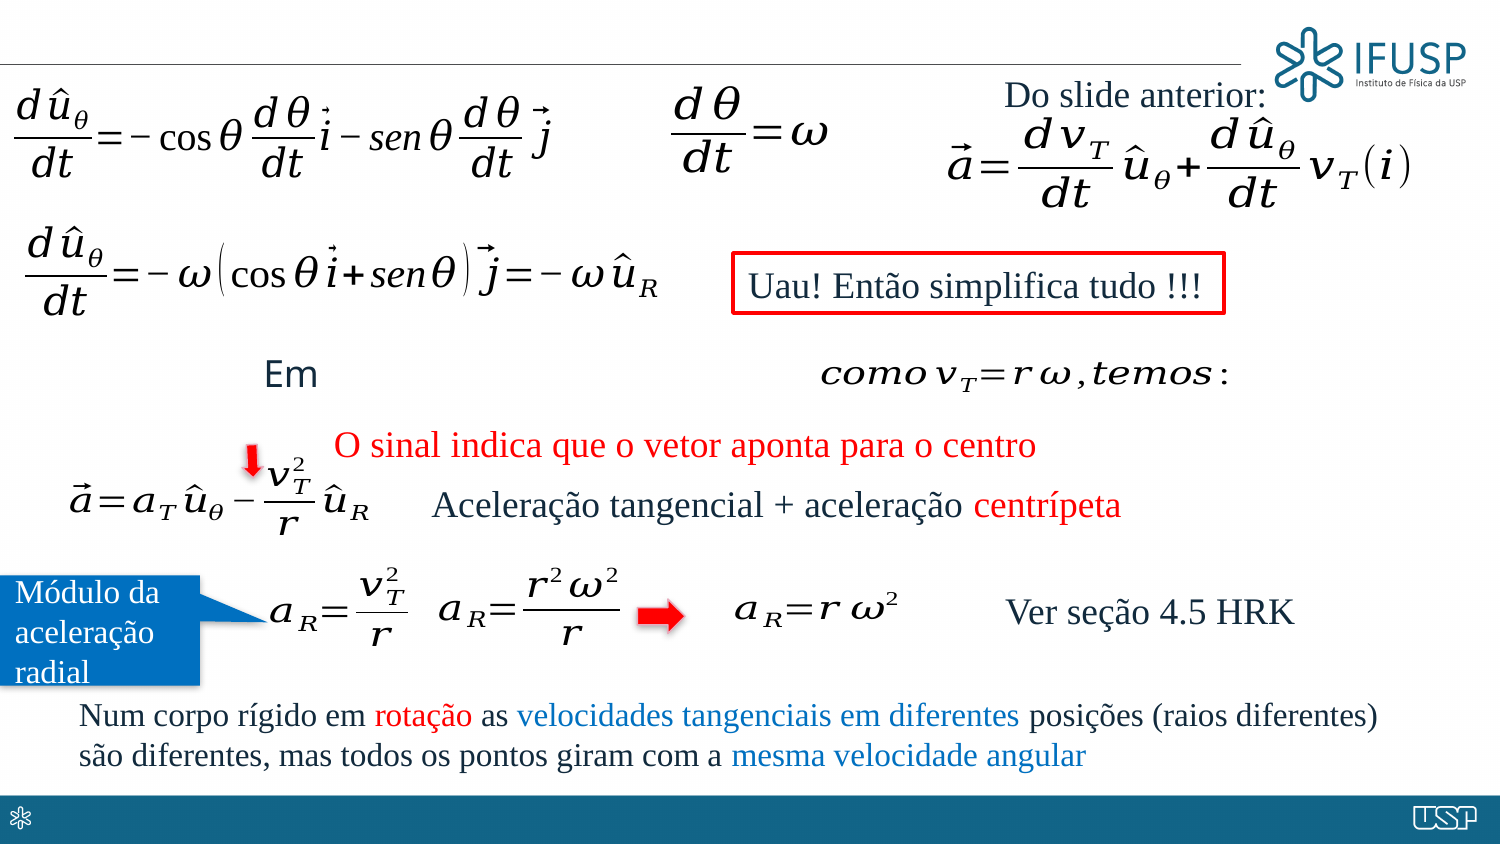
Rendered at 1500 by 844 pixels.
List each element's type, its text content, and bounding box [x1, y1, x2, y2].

text_box Aceleração tangencial + aceleração centrípeta [416, 473, 1224, 533]
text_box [946, 61, 1414, 216]
text_box Uau! Então simplifica tudo !!! [733, 253, 1224, 313]
text_box [636, 598, 686, 635]
picture [0, 0, 1500, 844]
text_box O sinal indica que o vetor aponta para o centro [319, 412, 1147, 473]
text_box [0, 561, 412, 686]
text_box [241, 443, 265, 479]
text_box Ver seção 4.5 HRK [990, 579, 1393, 639]
